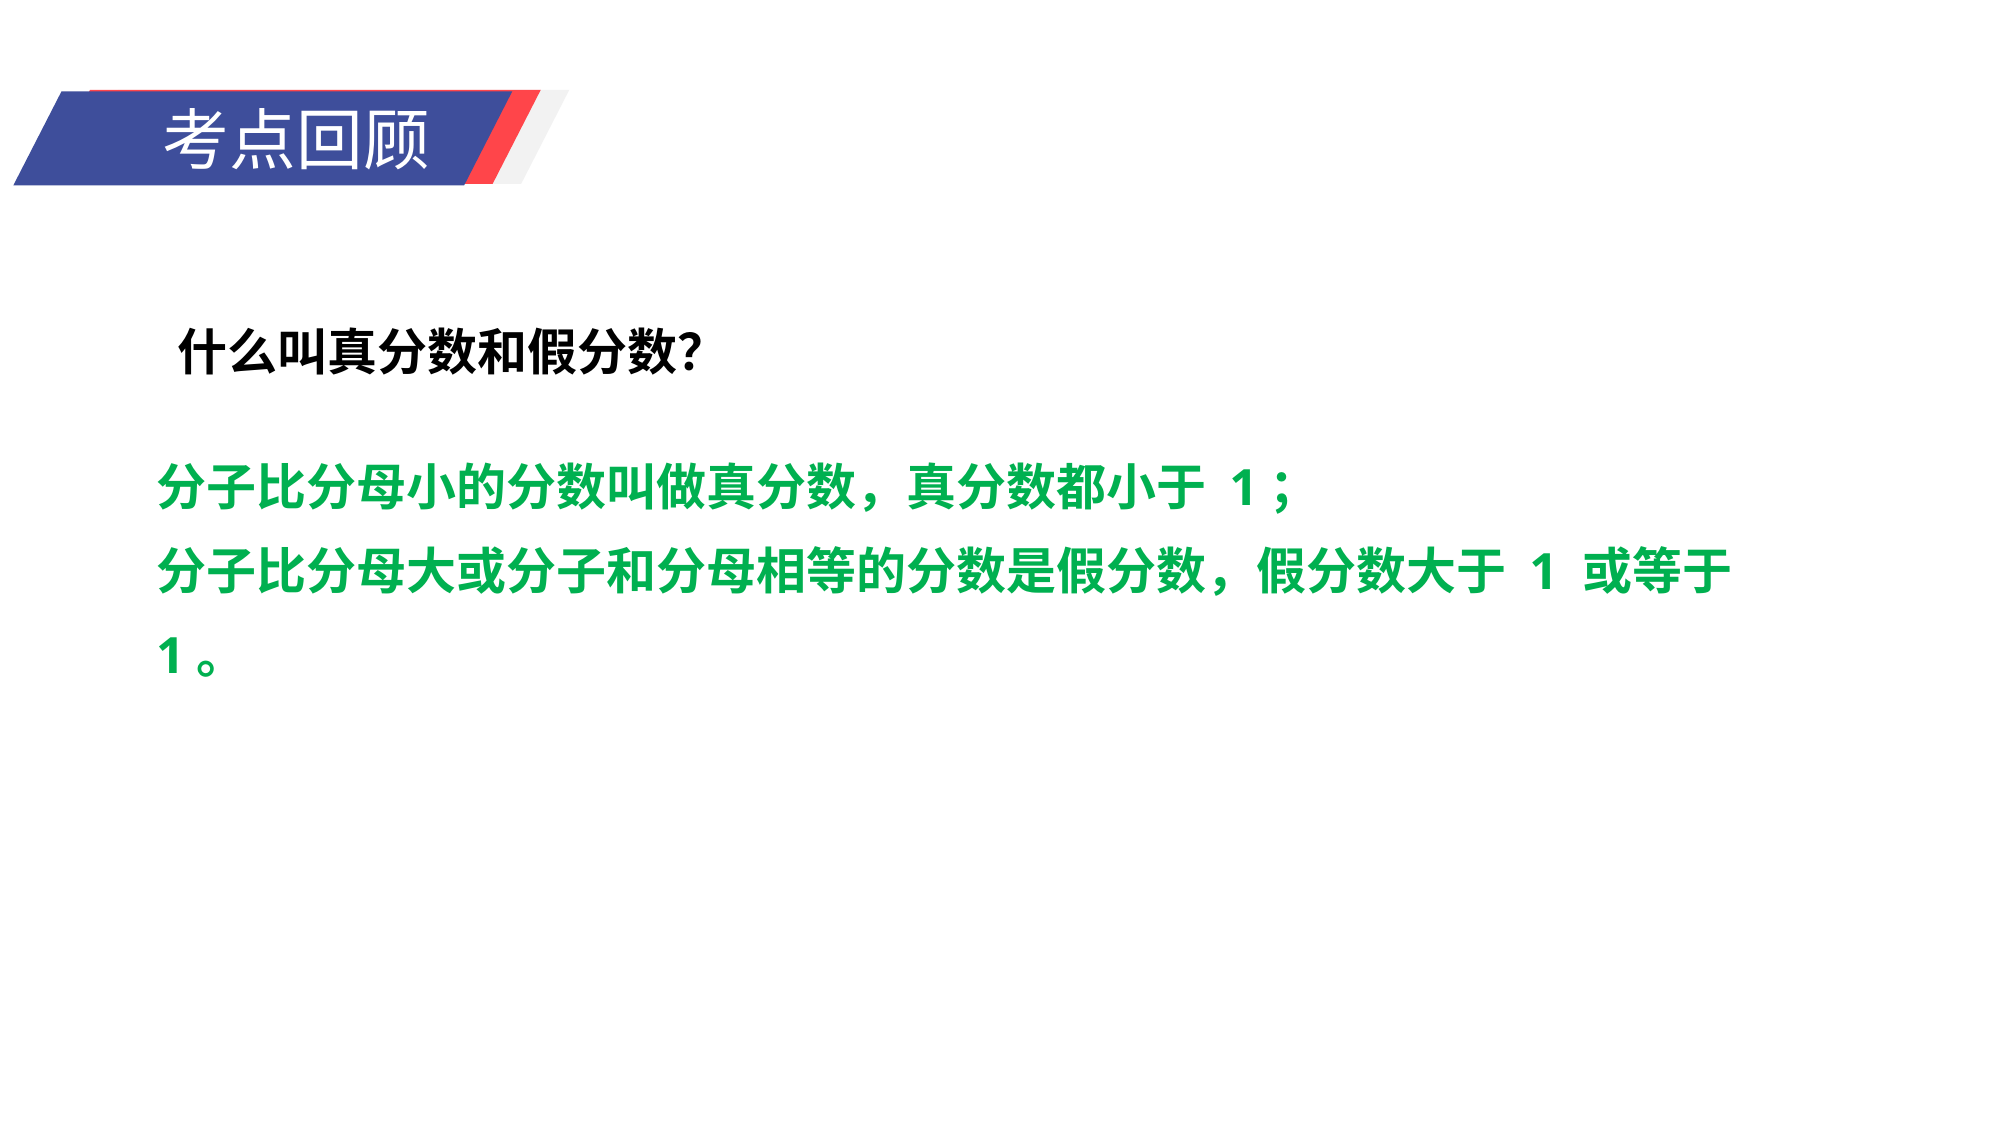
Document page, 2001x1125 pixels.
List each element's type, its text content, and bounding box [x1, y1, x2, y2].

text_box 什么叫真分数和假分数？ [162, 312, 743, 388]
text_box 分子比分母小的分数叫做真分数，真分数都小于 1； 分子比分母大或分子和分母相等的分数是假分数，假分数大于 1 或等于 1。 [141, 424, 1764, 639]
